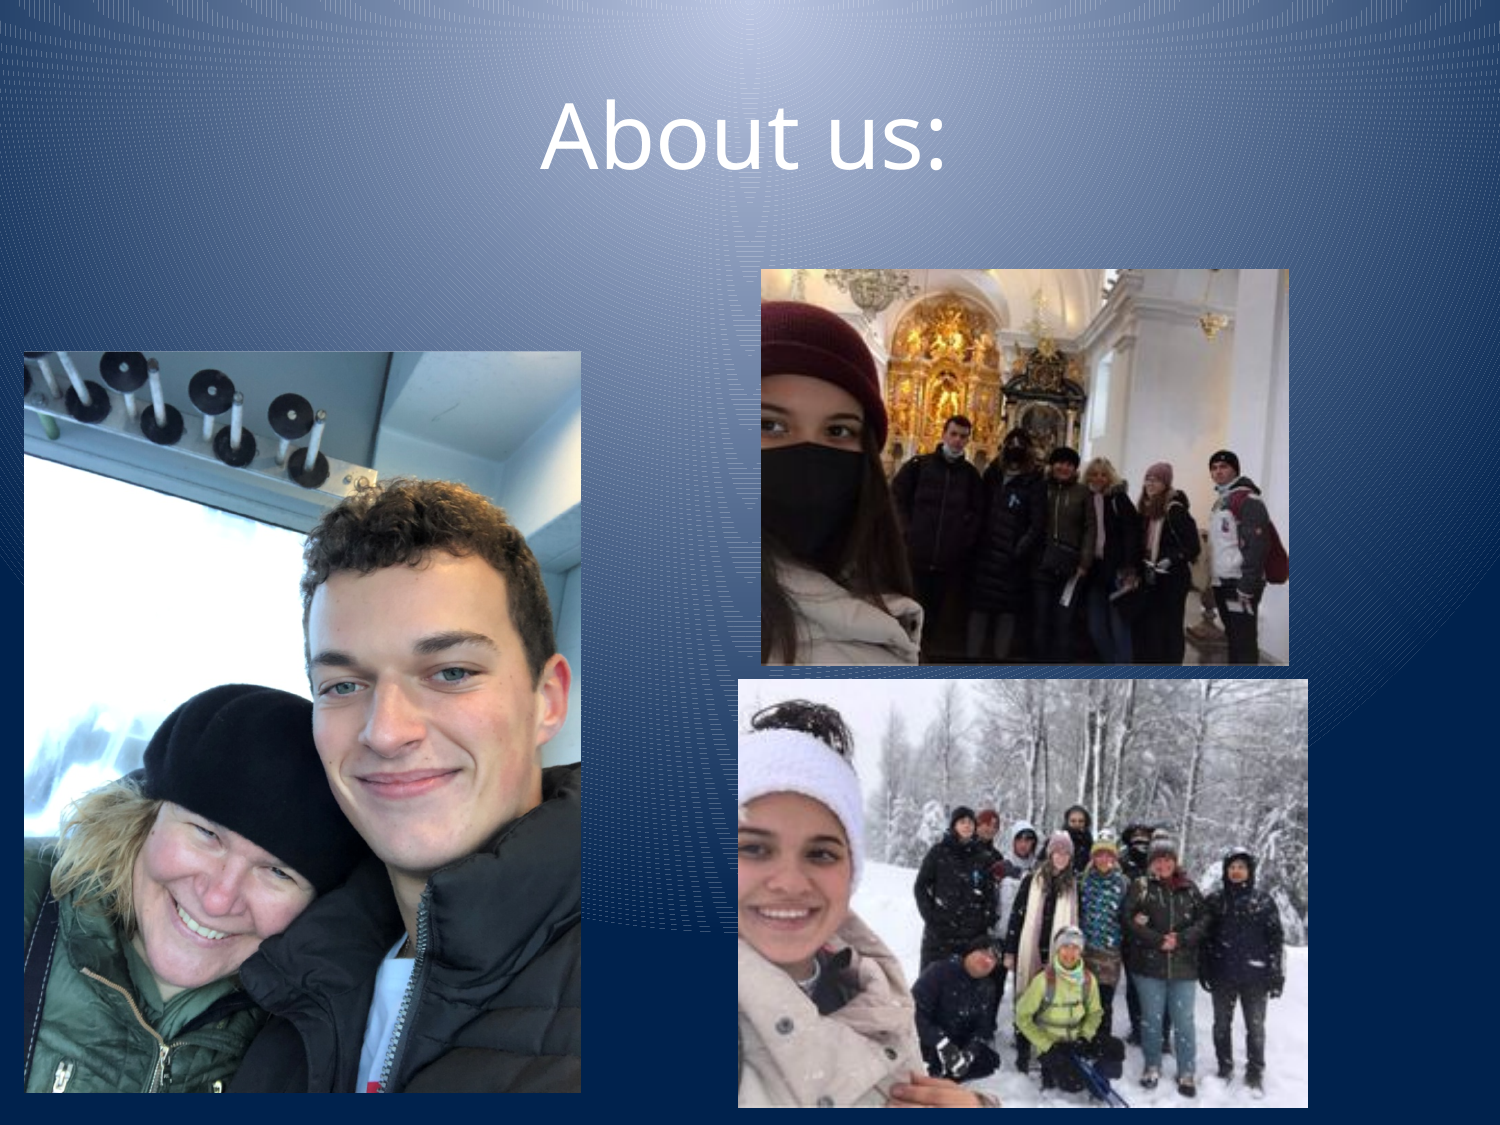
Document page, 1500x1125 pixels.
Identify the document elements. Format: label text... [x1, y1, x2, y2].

picture [0, 352, 673, 1092]
picture [738, 679, 1309, 1109]
picture [761, 269, 1290, 667]
text_box About us: [525, 70, 989, 195]
